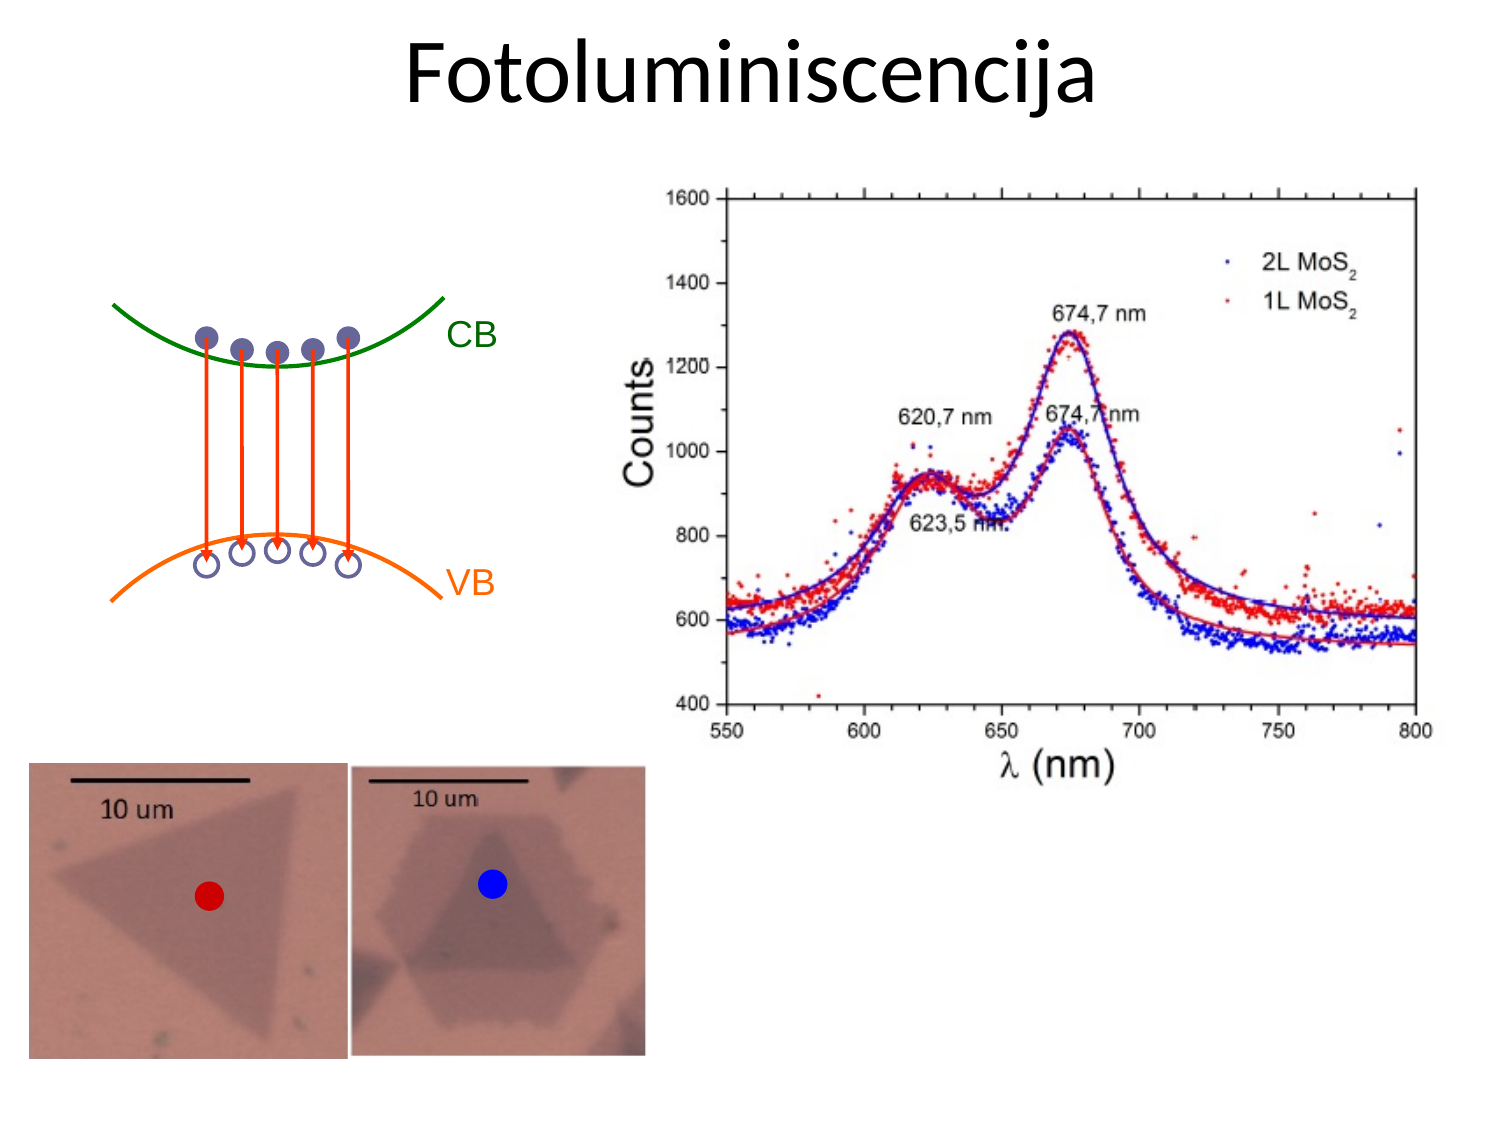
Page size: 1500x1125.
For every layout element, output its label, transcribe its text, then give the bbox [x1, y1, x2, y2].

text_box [135, 160, 514, 741]
title Fotoluminiscencija [76, 0, 1427, 160]
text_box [29, 763, 647, 1059]
picture [554, 172, 1500, 810]
